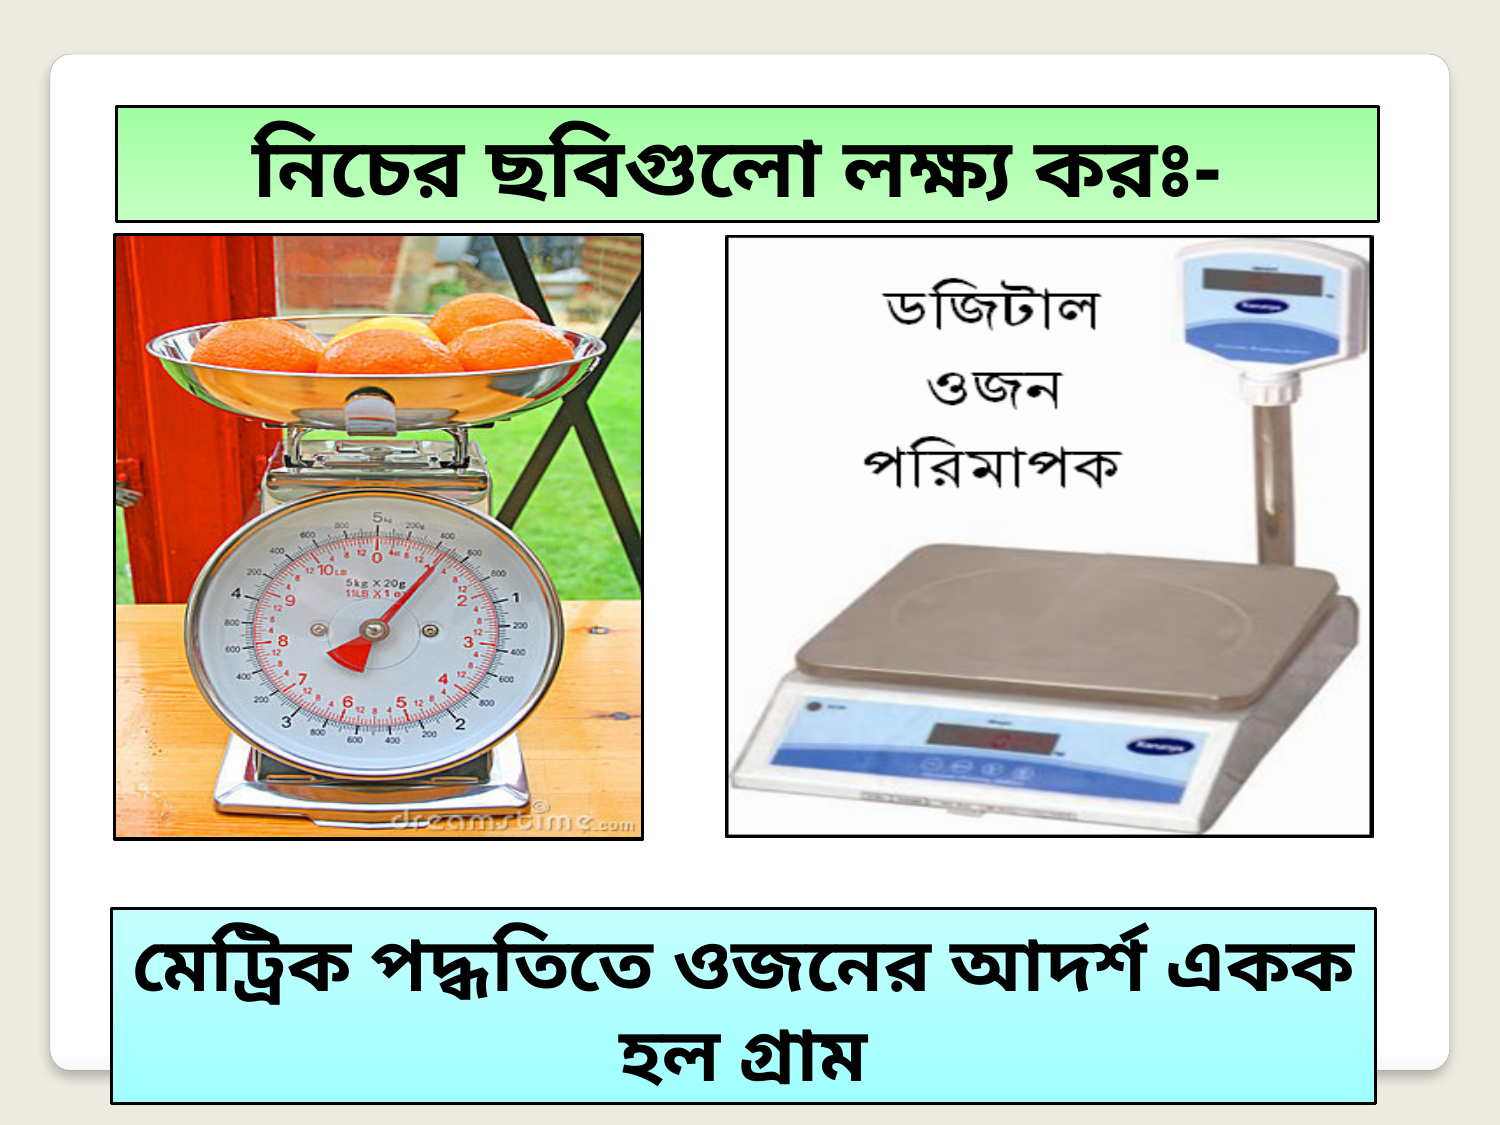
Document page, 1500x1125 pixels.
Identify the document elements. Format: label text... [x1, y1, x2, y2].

text_box মেট্রিক পদ্ধতিতে ওজনের আদর্শ একক হল গ্রাম [111, 908, 1376, 1104]
text_box নিচের ছবিগুলো লক্ষ্য করঃ- [116, 106, 1379, 222]
picture [115, 235, 642, 838]
picture [724, 235, 1374, 838]
